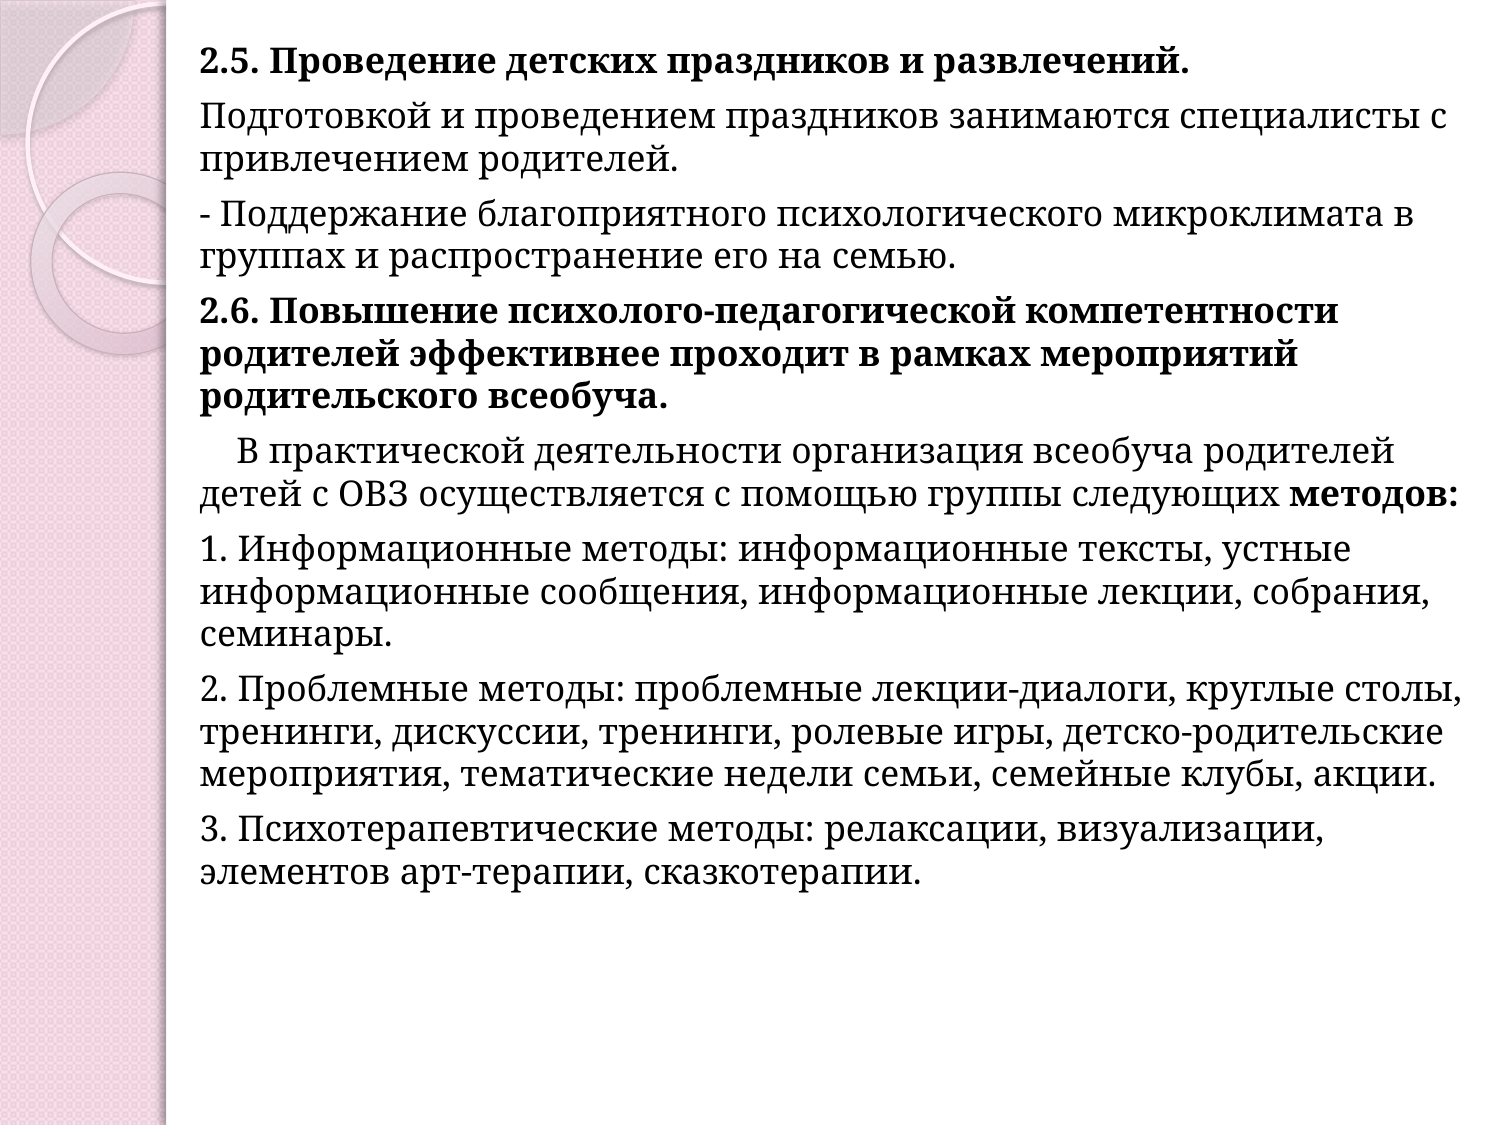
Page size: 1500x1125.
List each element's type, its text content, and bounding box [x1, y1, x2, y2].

list 2.5. Проведение детских праздников и развлечений. Подготовкой и проведением праздников занимаются специалисты с привлечением родителей. - Поддержание благоприятного психологического микроклимата в группах и распространение его на семью. 2.6. Повышение психолого-педагогической компетентности родителей эффективнее проходит в рамках мероприятий родительского всеобуча. В практической деятельности организация всеобуча родителей детей с ОВЗ осуществляется с помощью группы следующих методов: 1. Информационные методы: информационные тексты, устные информационные сообщения, информационные лекции, собрания, семинары. 2. Проблемные методы: проблемные лекции-диалоги, круглые столы, тренинги, дискуссии, тренинги, ролевые игры, детско-родительские мероприятия, тематические недели семьи, семейные клубы, акции. 3. Психотерапевтические методы: релаксации, визуализации, элементов арт-терапии, сказкотерапии. [171, 30, 1483, 1094]
